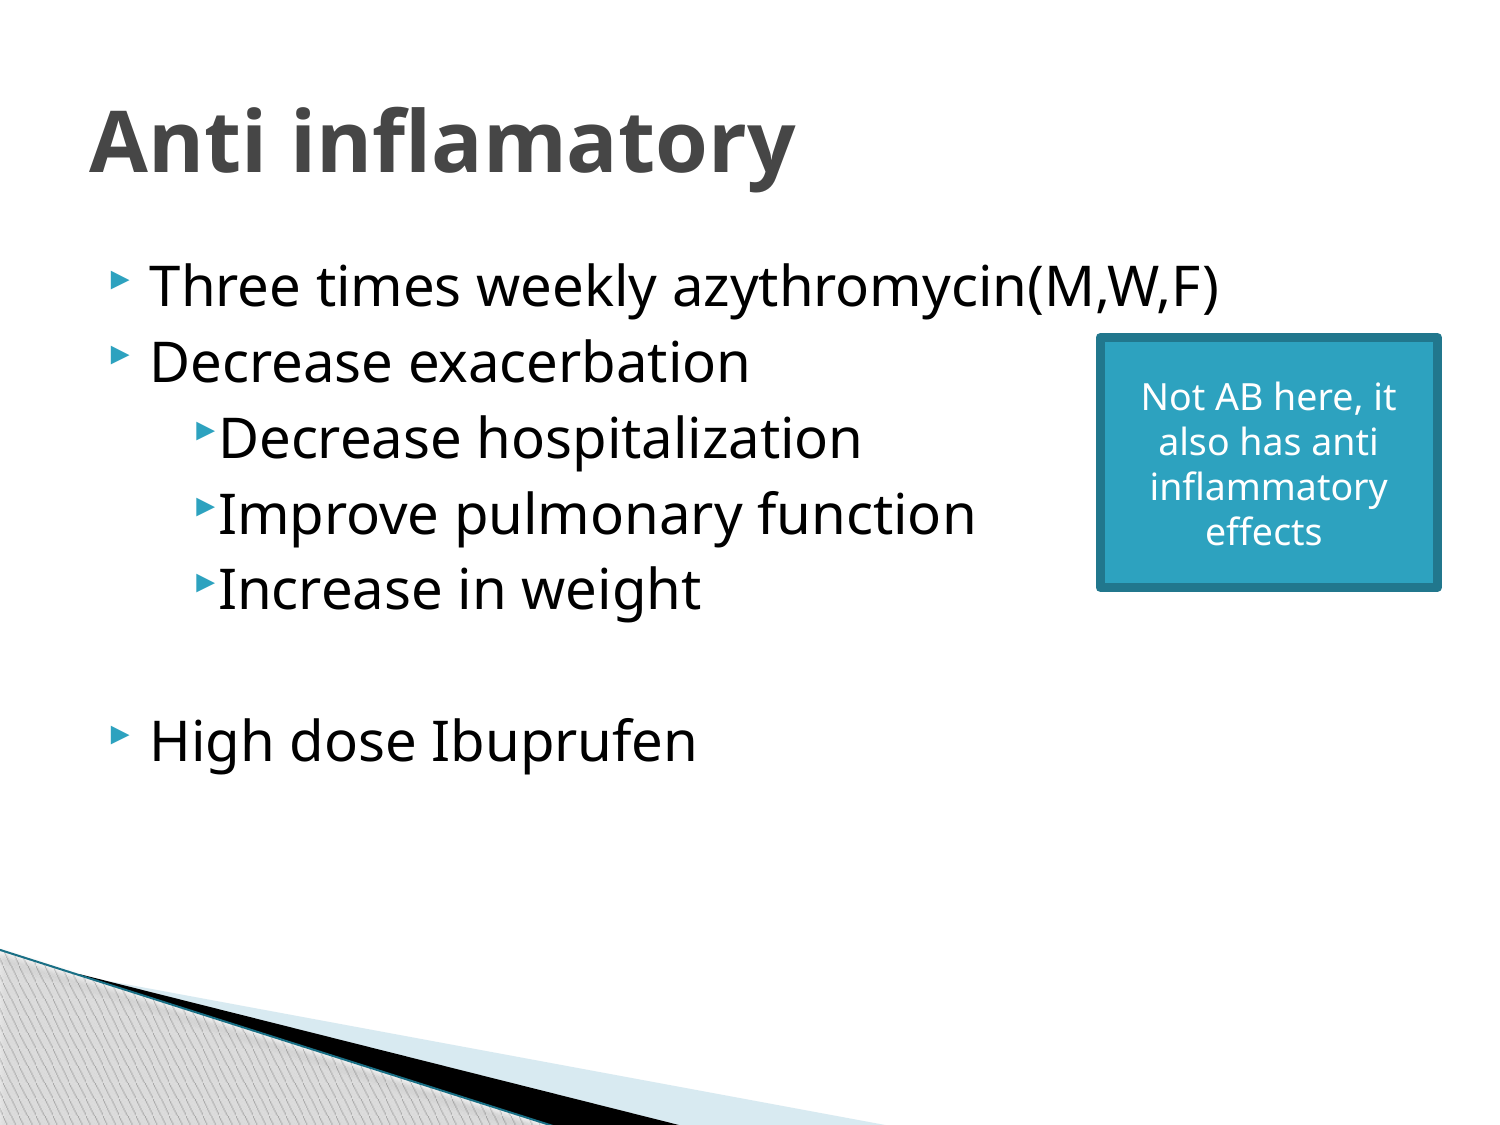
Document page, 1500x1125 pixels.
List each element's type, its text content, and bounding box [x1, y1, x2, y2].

text_box Not AB here, it also has anti inflammatory effects [1096, 333, 1442, 592]
list Three times weekly azythromycin(M,W,F) Decrease exacerbation Decrease hospitalization Improve pulmonary function Increase in weight High dose Ibuprufen [75, 243, 1425, 986]
title Anti inflamatory [75, 45, 1425, 233]
